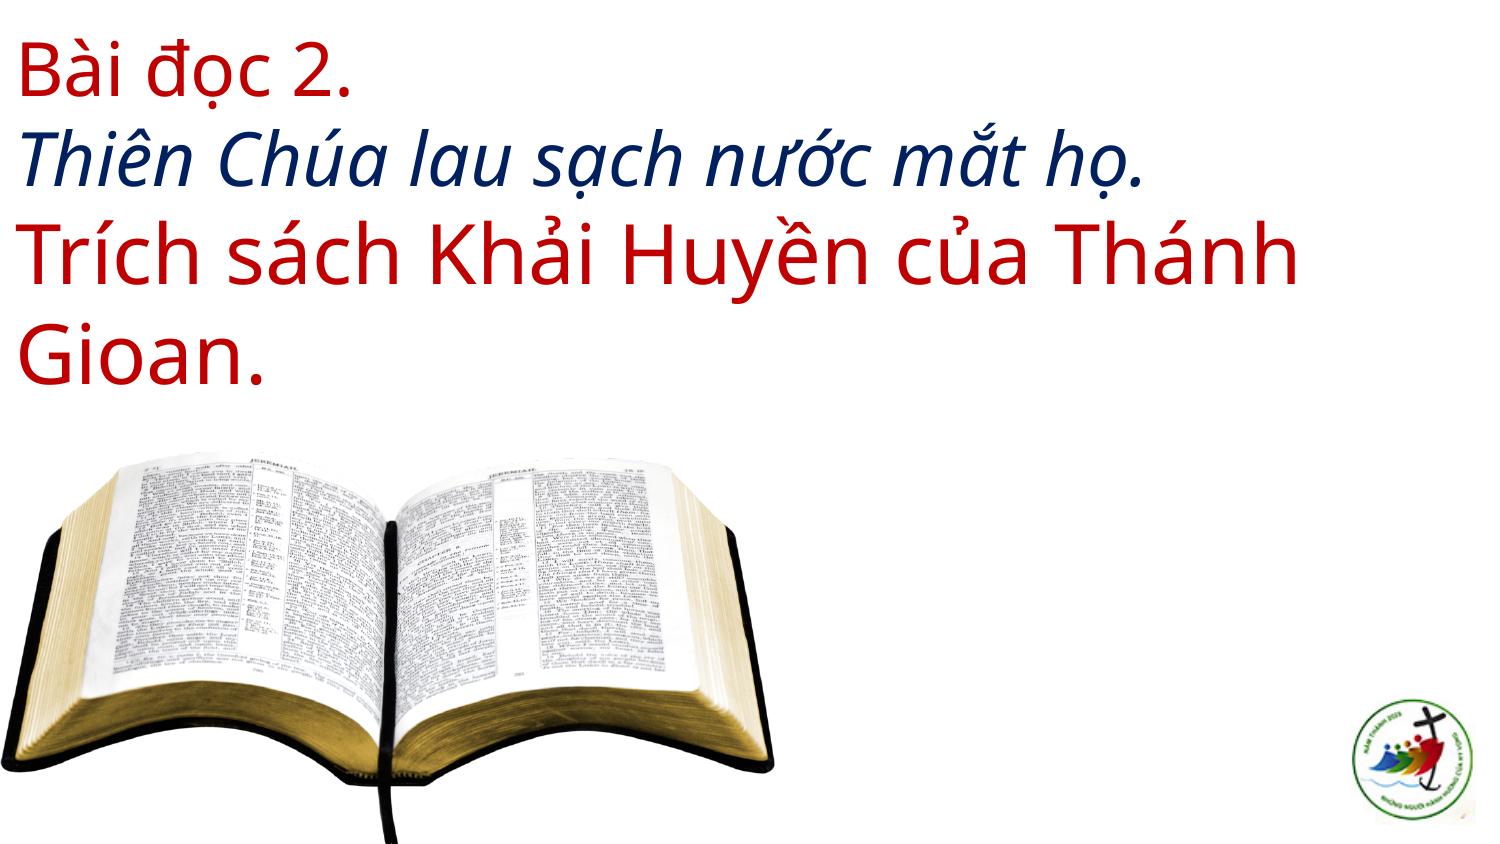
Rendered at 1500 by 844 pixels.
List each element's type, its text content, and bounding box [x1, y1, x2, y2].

title Bài đọc 2. Thiên Chúa lau sạch nước mắt họ. Trích sách Khải Huyền của Thánh Gioan. [0, 0, 1500, 422]
picture [0, 422, 1500, 844]
